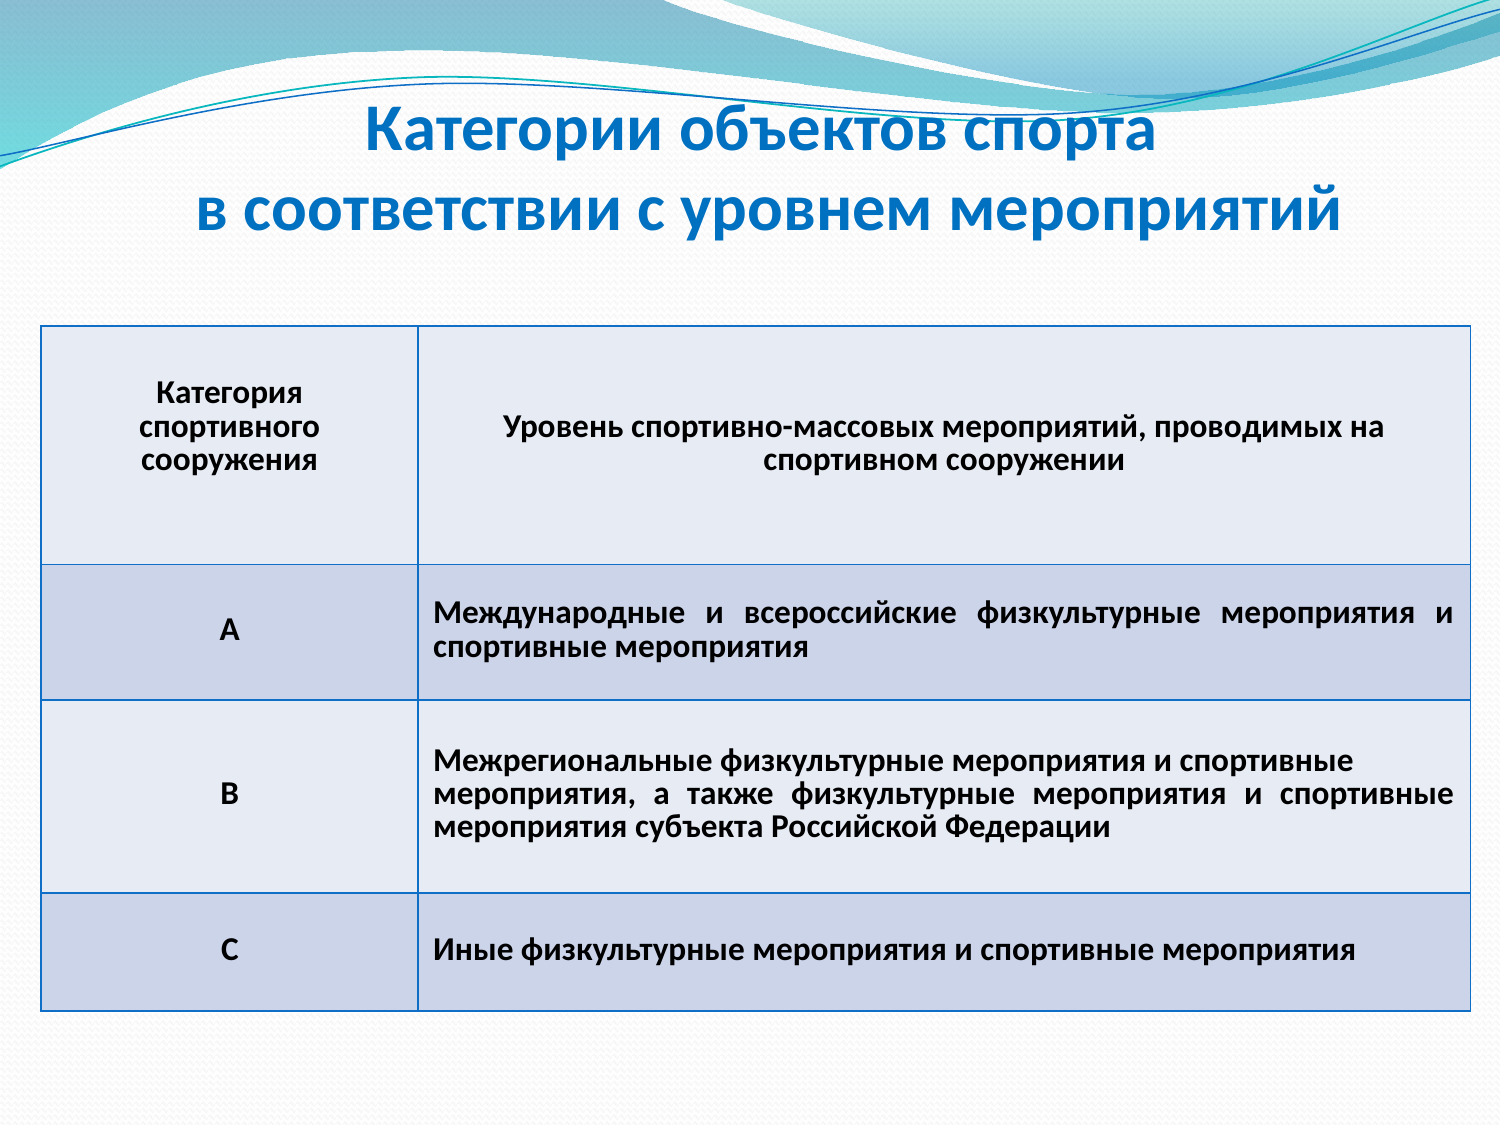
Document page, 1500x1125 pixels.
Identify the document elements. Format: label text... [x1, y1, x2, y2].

table_cell В [42, 701, 417, 892]
table_cell С [42, 894, 417, 1010]
table_cell Международные и всероссийские физкультурные мероприятия и спортивные мероприятия [419, 565, 1470, 699]
table_header Категория спортивного сооружения [42, 327, 417, 564]
title Категории объектов спорта в соответствии с уровнем мероприятий [88, 160, 1451, 244]
text_box [374, 100, 1125, 161]
table_header Уровень спортивно-массовых мероприятий, проводимых на спортивном сооружении [419, 327, 1470, 564]
table_cell Межрегиональные физкультурные мероприятия и спортивные мероприятия, а также физкультурные мероприятия и спортивные мероприятия субъекта Российской Федерации [419, 701, 1470, 892]
table_cell А [42, 565, 417, 699]
table_cell Иные физкультурные мероприятия и спортивные мероприятия [419, 894, 1470, 1010]
